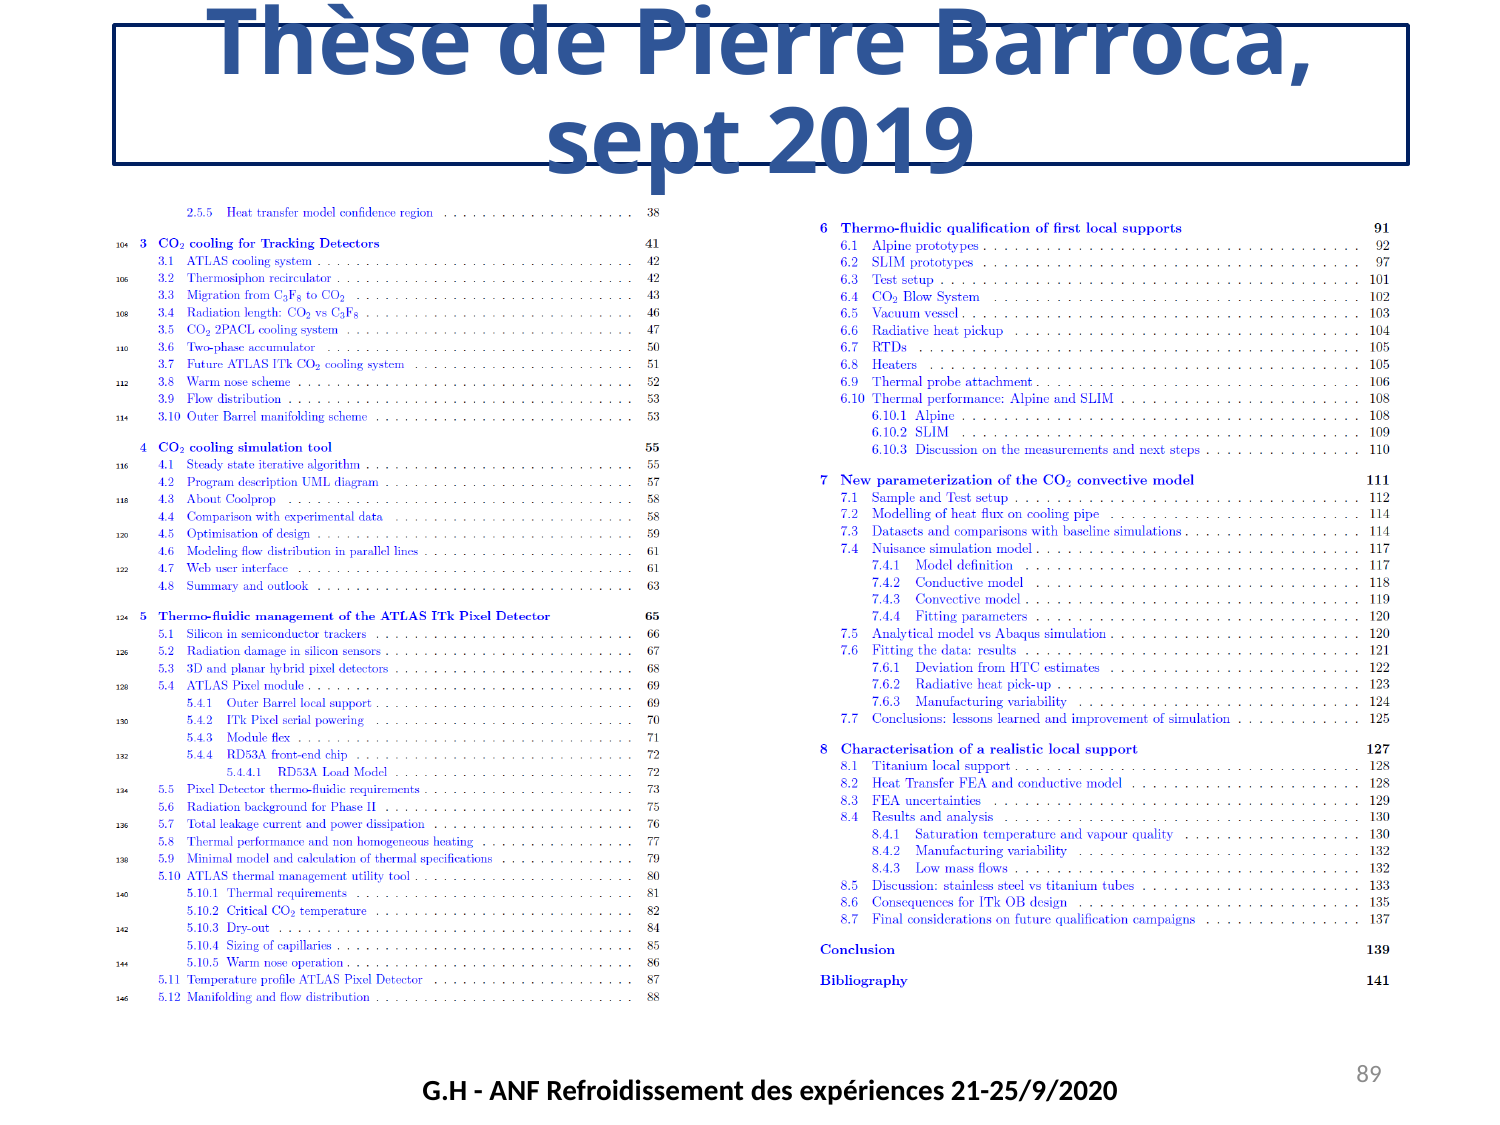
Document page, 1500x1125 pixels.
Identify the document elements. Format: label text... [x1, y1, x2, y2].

slide_number 89 [1059, 1042, 1397, 1103]
title Thèse de Pierre Barroca, sept 2019 [114, 25, 1408, 165]
picture [103, 196, 666, 1011]
text_box G.H - ANF Refroidissement des expériences 21-25/9/2020 [407, 1056, 1134, 1114]
picture [813, 205, 1397, 1011]
